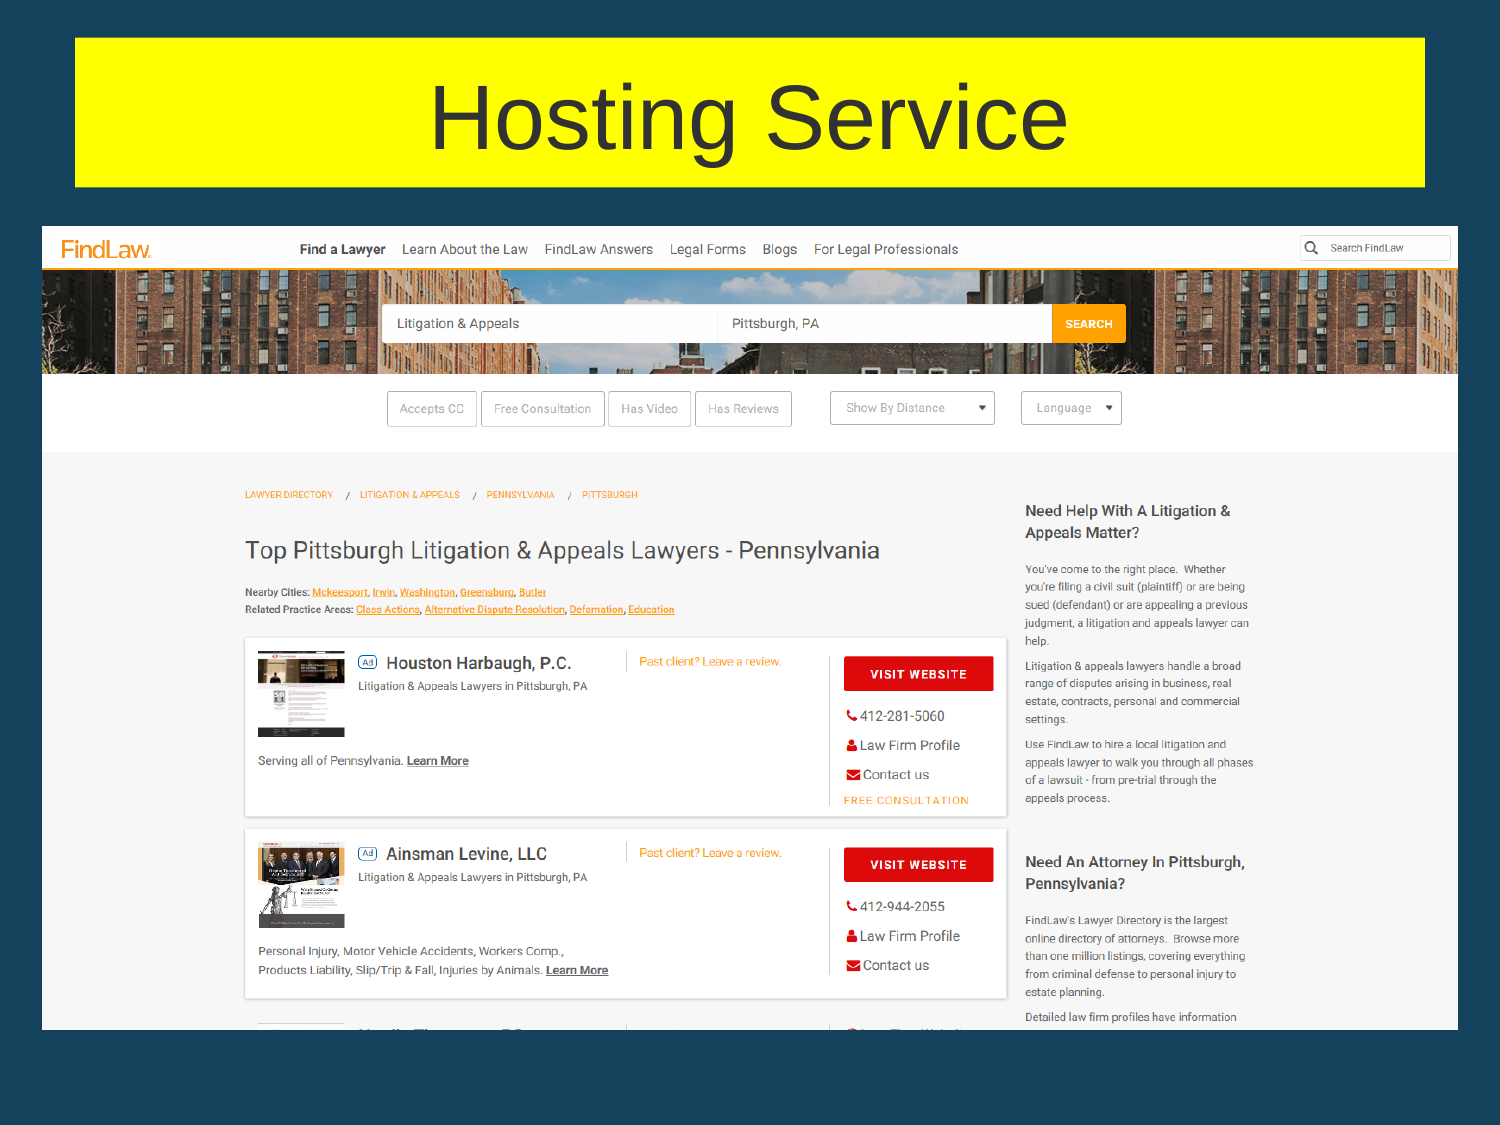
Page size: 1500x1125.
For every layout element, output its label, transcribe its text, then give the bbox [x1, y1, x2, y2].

picture [42, 226, 1458, 1030]
title Hosting Service [75, 37, 1425, 188]
